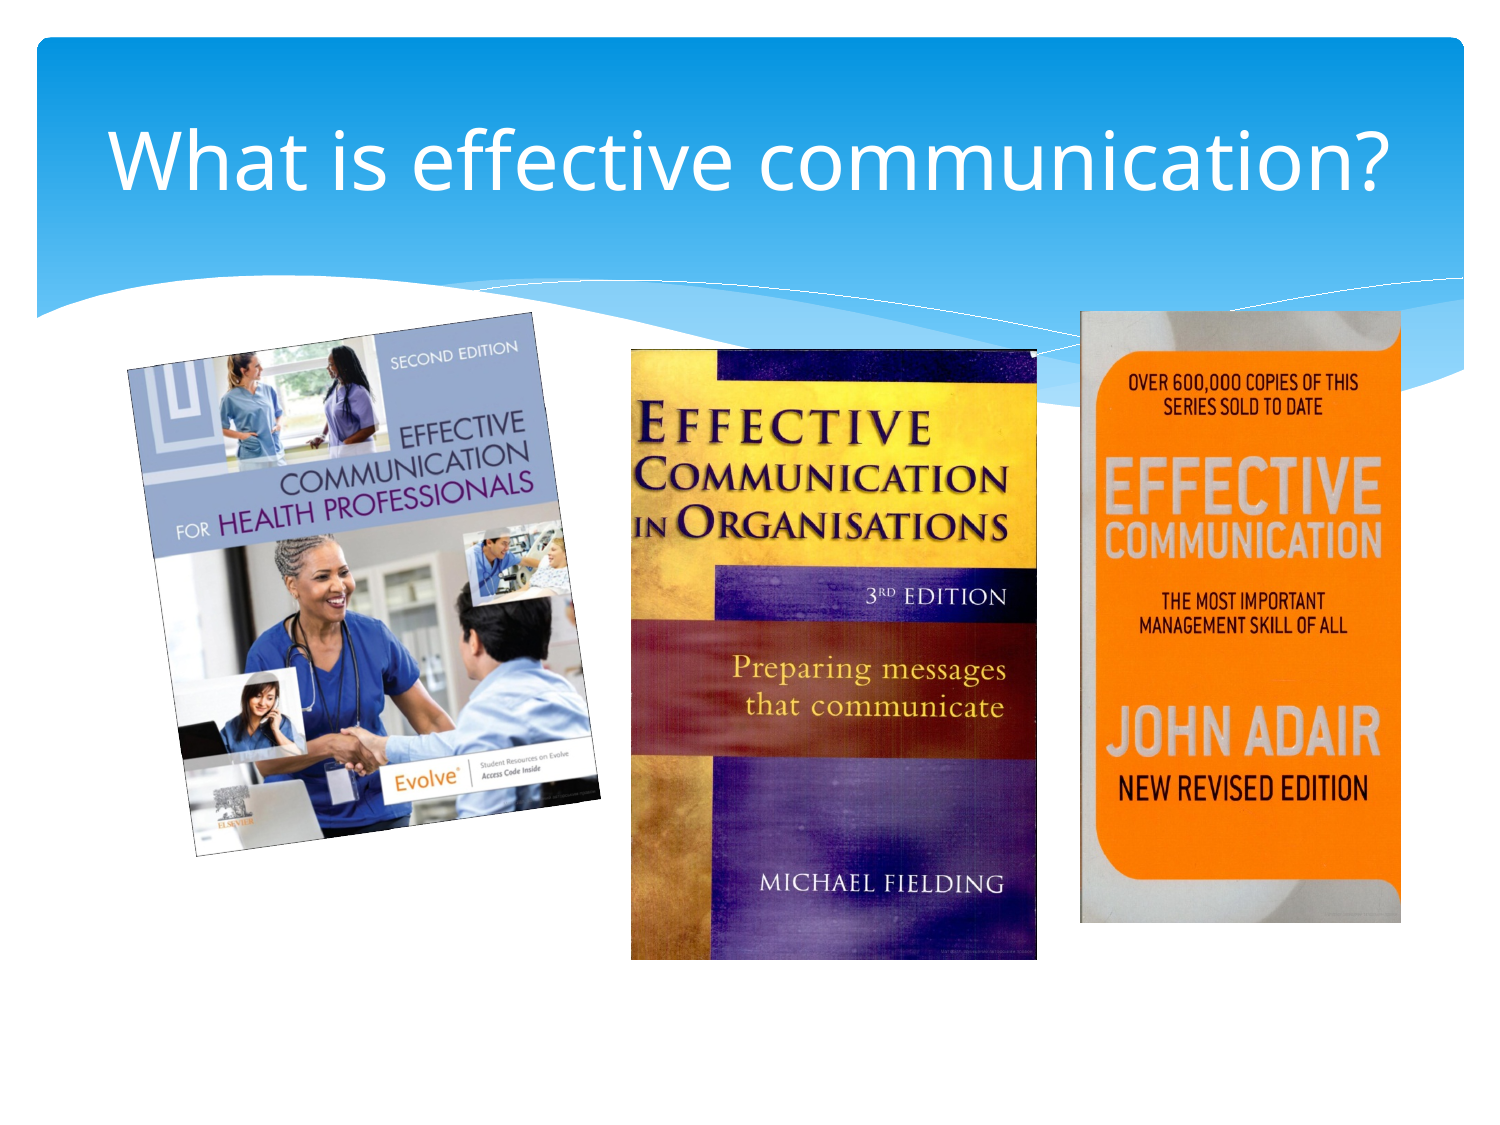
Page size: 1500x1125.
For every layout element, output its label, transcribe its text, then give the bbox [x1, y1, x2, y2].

picture [631, 349, 1037, 960]
title What is effective communication? [75, 55, 1425, 261]
picture [127, 313, 601, 856]
picture [1080, 311, 1401, 923]
